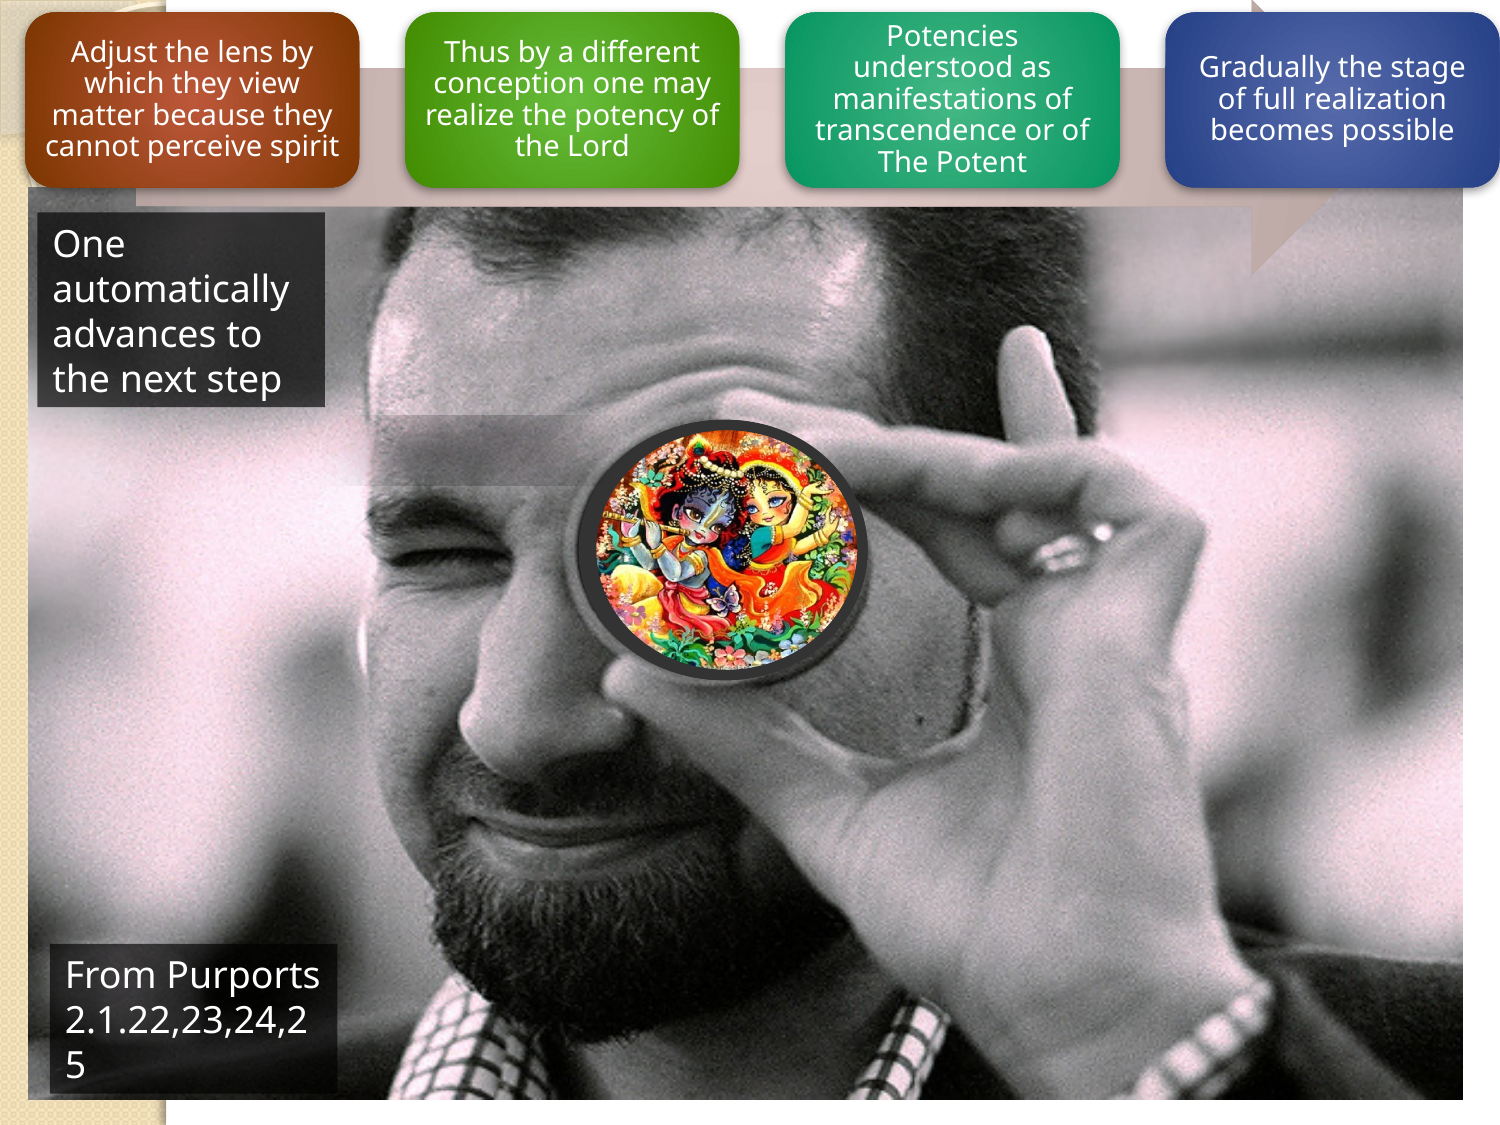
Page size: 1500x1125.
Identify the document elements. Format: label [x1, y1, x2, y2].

text_box [24, 0, 1500, 276]
picture [28, 276, 1463, 1101]
